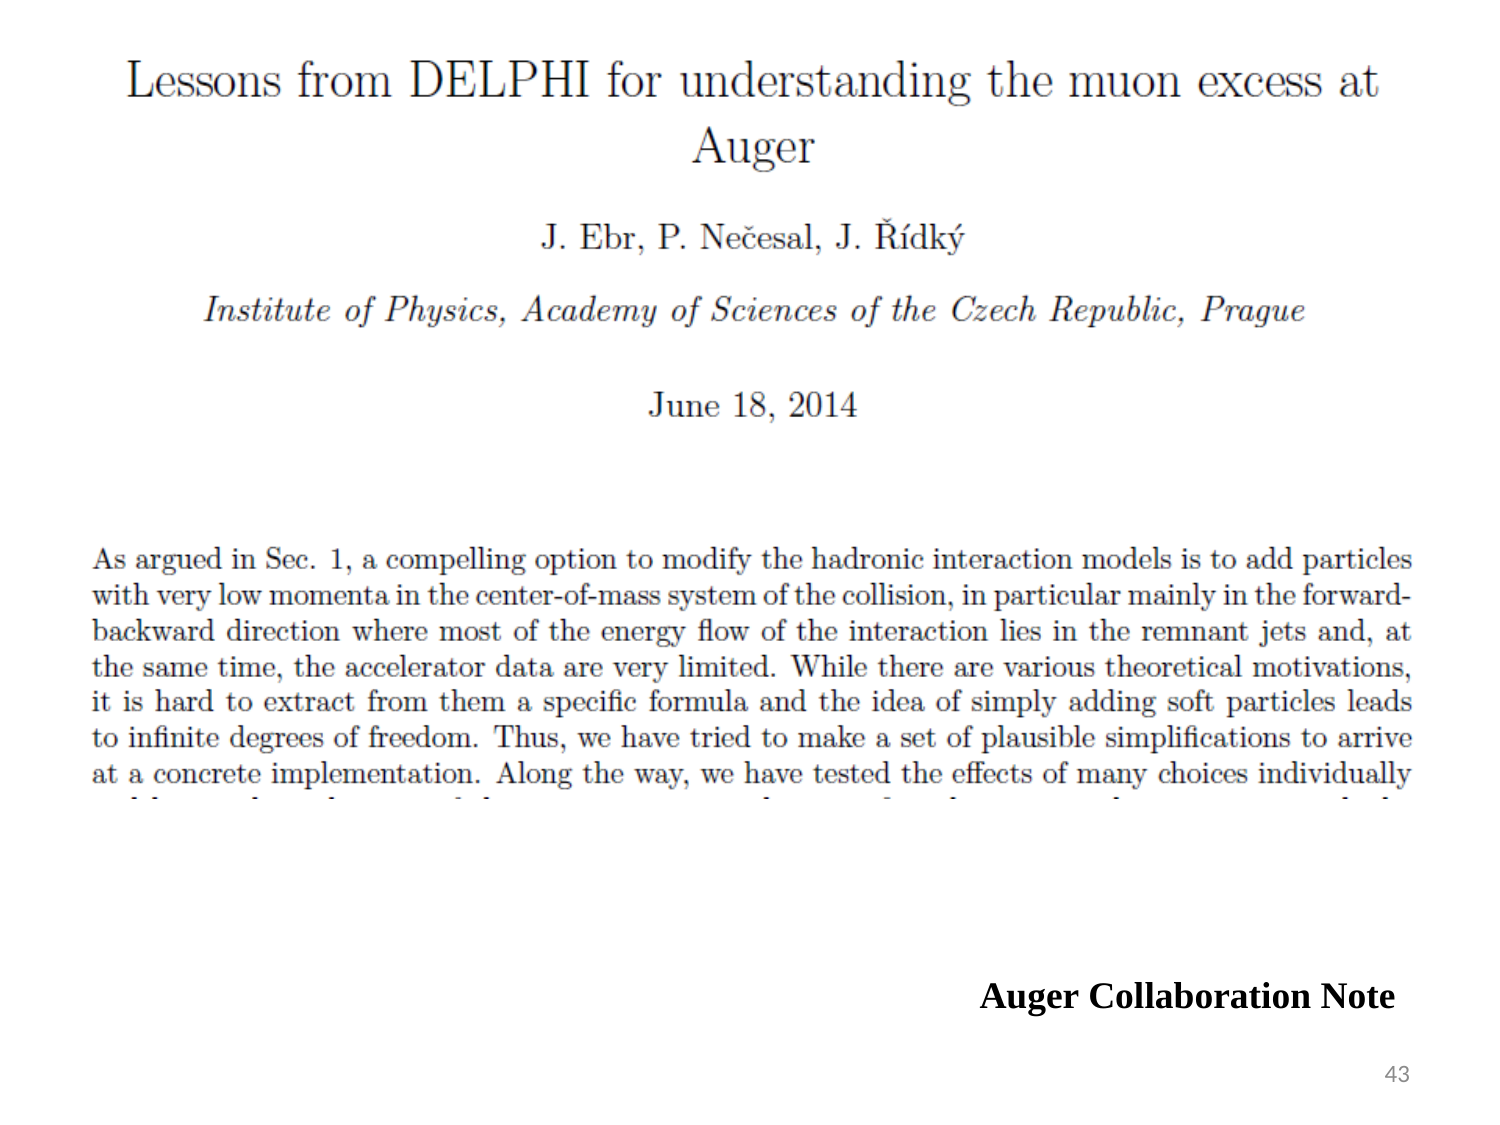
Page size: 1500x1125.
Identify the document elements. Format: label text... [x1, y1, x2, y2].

picture [102, 42, 1398, 428]
text_box Auger Collaboration Note [964, 964, 1411, 1024]
picture [79, 543, 1421, 799]
slide_number 43 [1074, 1042, 1425, 1103]
